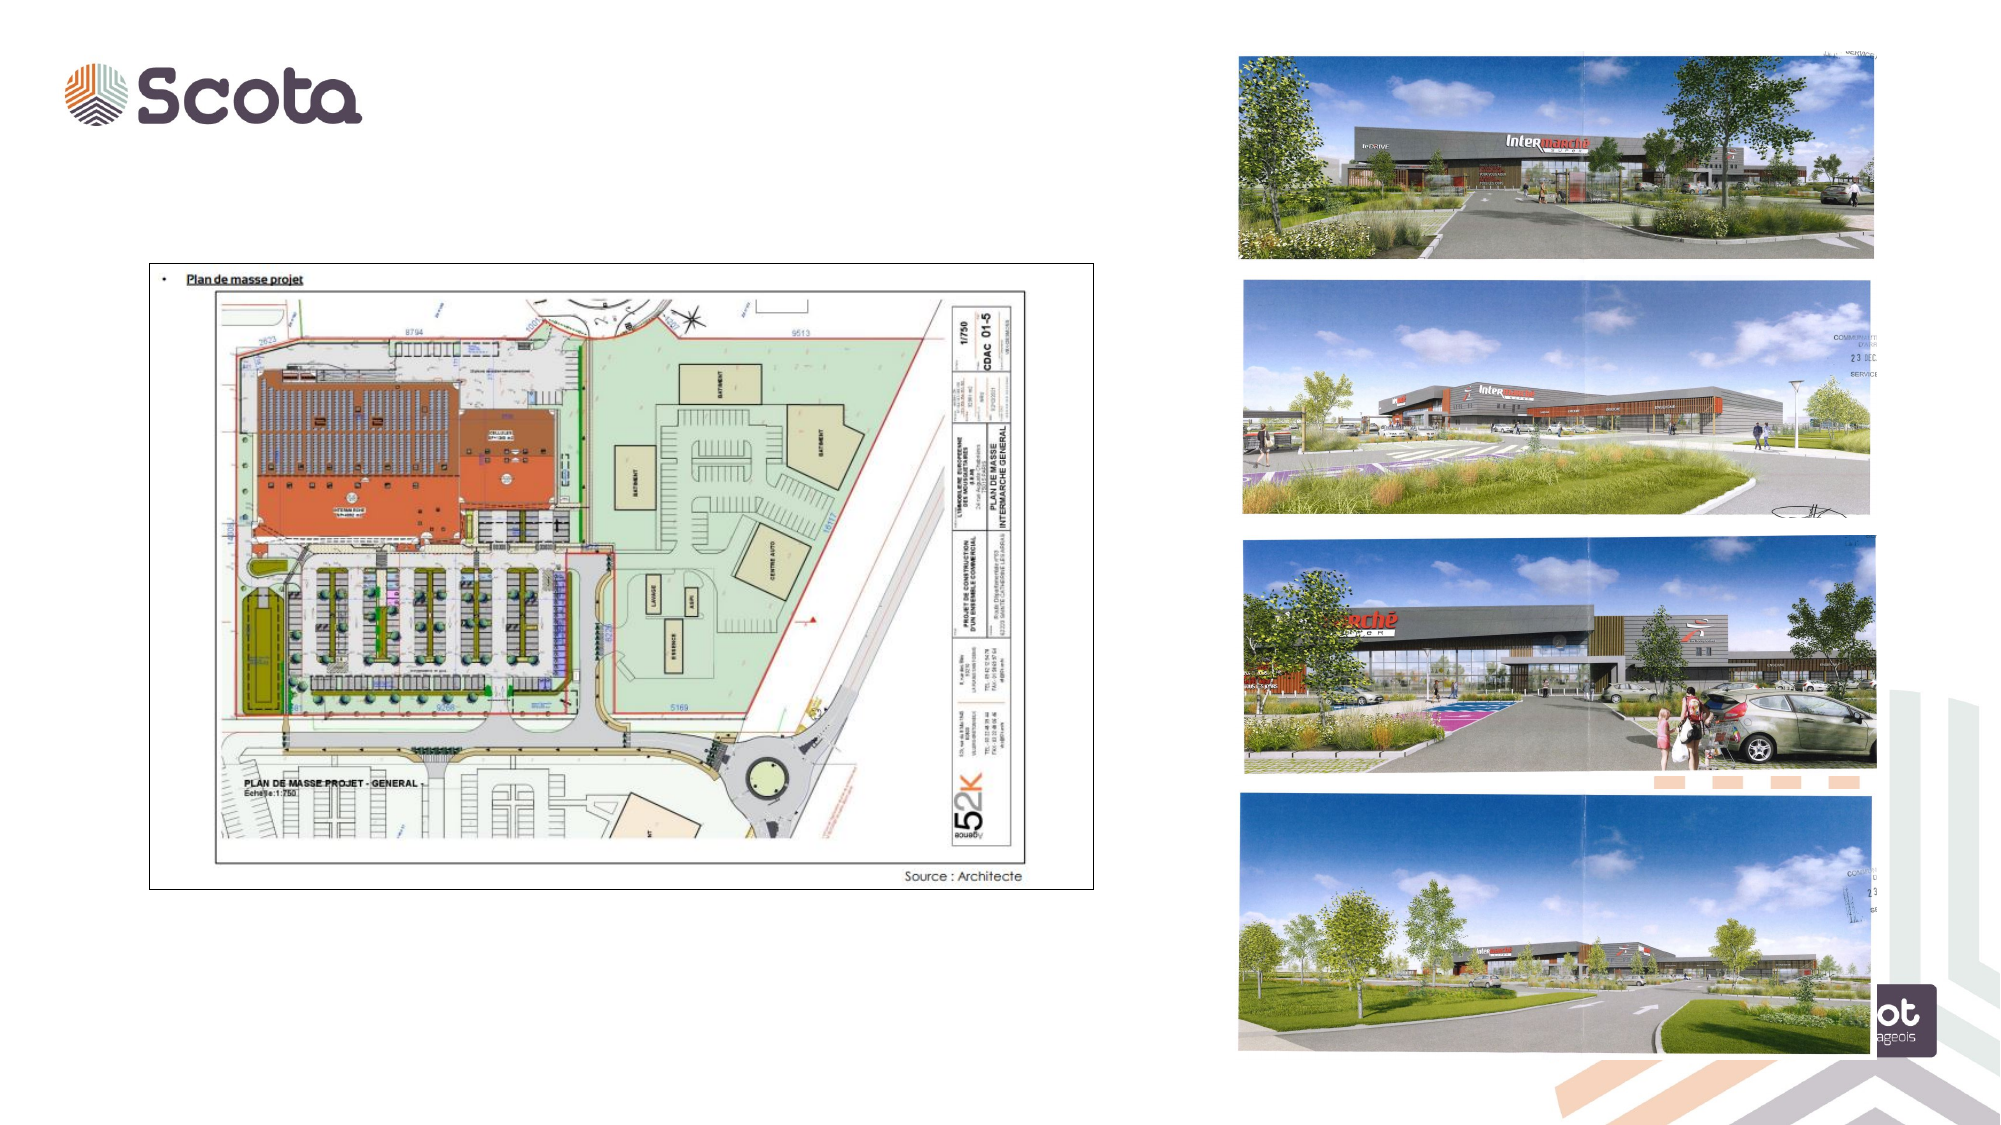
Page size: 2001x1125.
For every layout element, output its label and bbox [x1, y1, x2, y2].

picture [1235, 275, 1877, 518]
picture [149, 263, 1095, 890]
picture [1235, 535, 2000, 1125]
picture [0, 0, 426, 192]
picture [1235, 51, 1877, 264]
